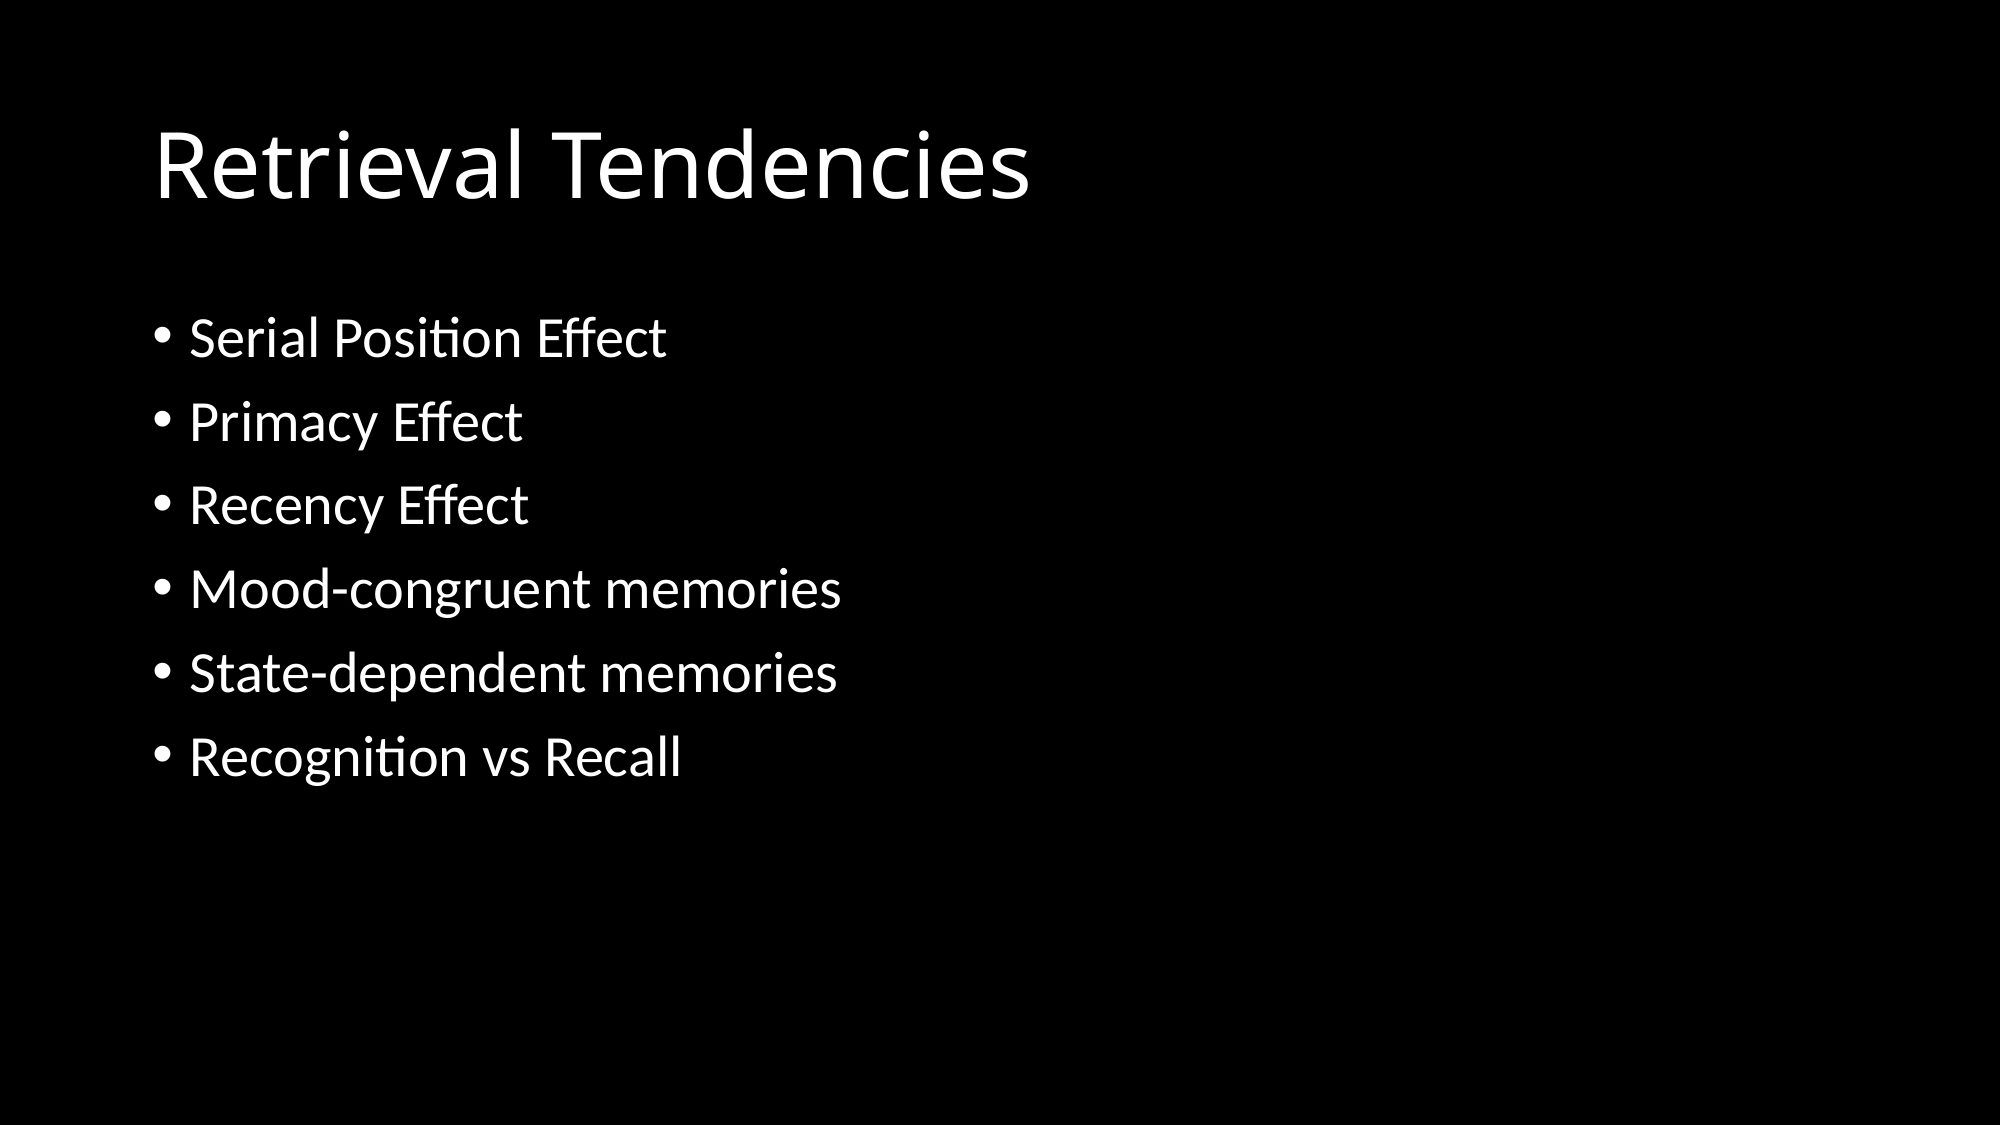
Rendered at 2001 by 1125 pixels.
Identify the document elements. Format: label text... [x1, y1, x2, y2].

list Serial Position Effect Primacy Effect Recency Effect Mood-congruent memories State-dependent memories Recognition vs Recall [137, 299, 1863, 1014]
title Retrieval Tendencies [137, 59, 1863, 278]
